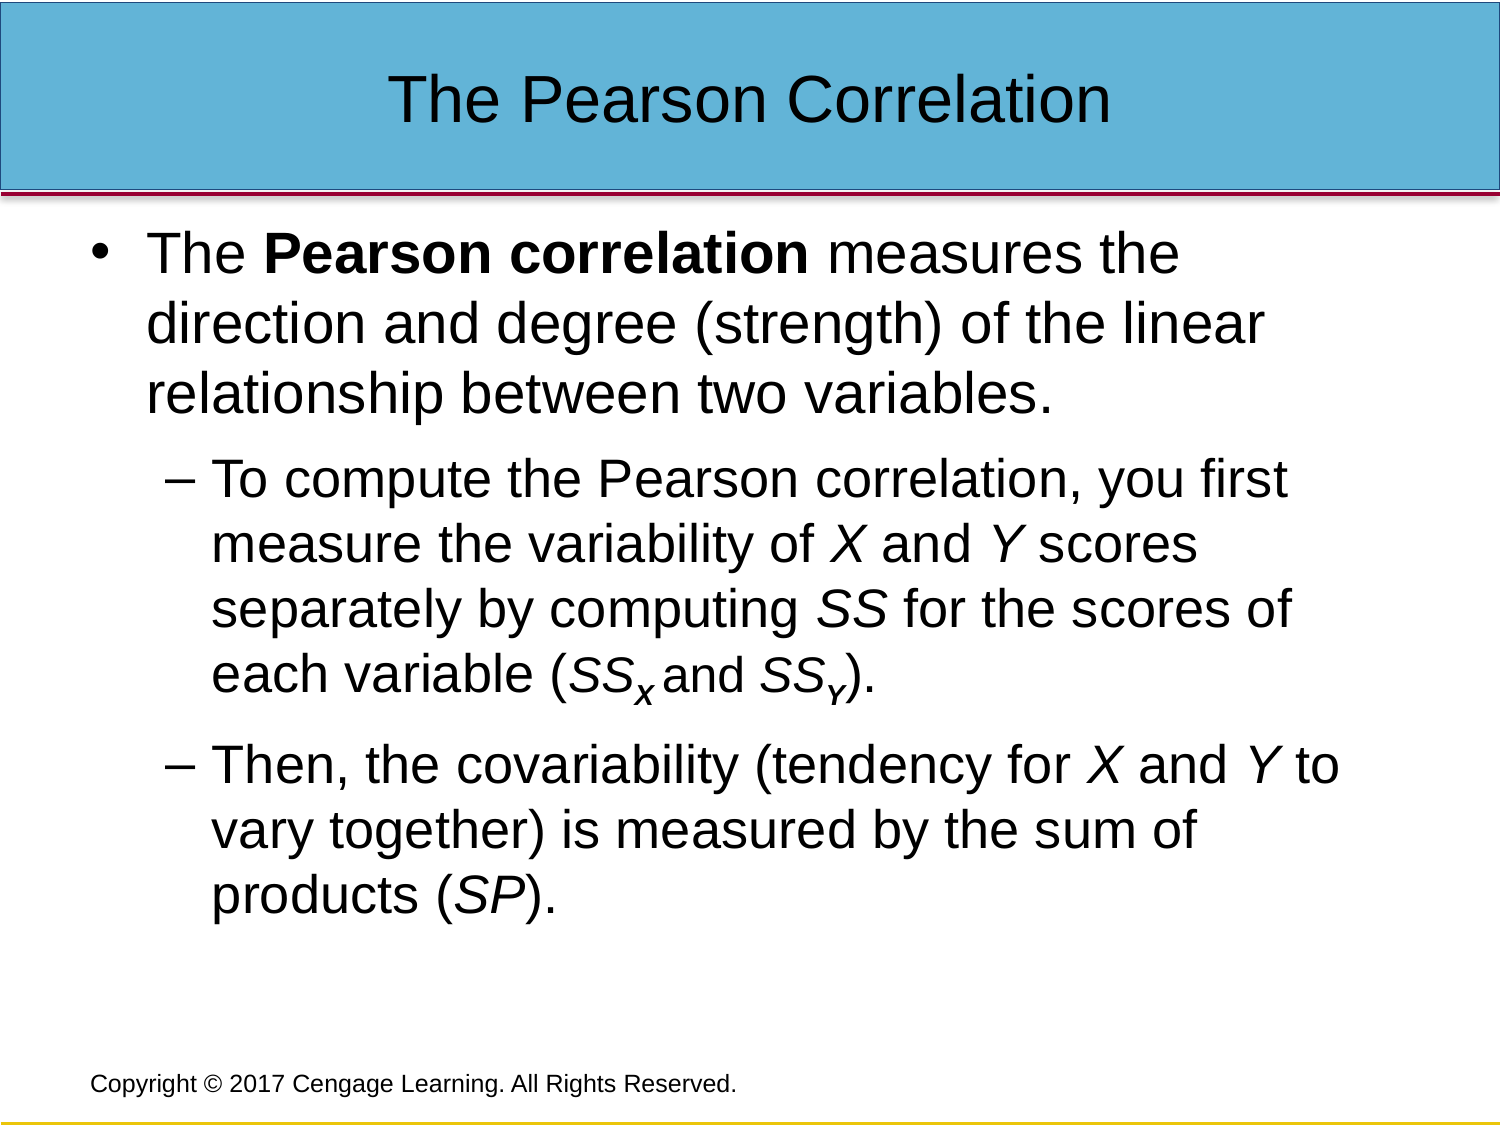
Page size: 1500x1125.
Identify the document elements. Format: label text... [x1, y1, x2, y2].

footer Copyright © 2017 Cengage Learning. All Rights Reserved. [75, 1052, 800, 1113]
title The Pearson Correlation [0, 2, 1500, 190]
list The Pearson correlation measures the direction and degree (strength) of the linear relationship between two variables. To compute the Pearson correlation, you first measure the variability of X and Y scores separately by computing SS for the scores of each variable (SSX and SSY). Then, the covariability (tendency for X and Y to vary together) is measured by the sum of products (SP). [75, 207, 1425, 1025]
